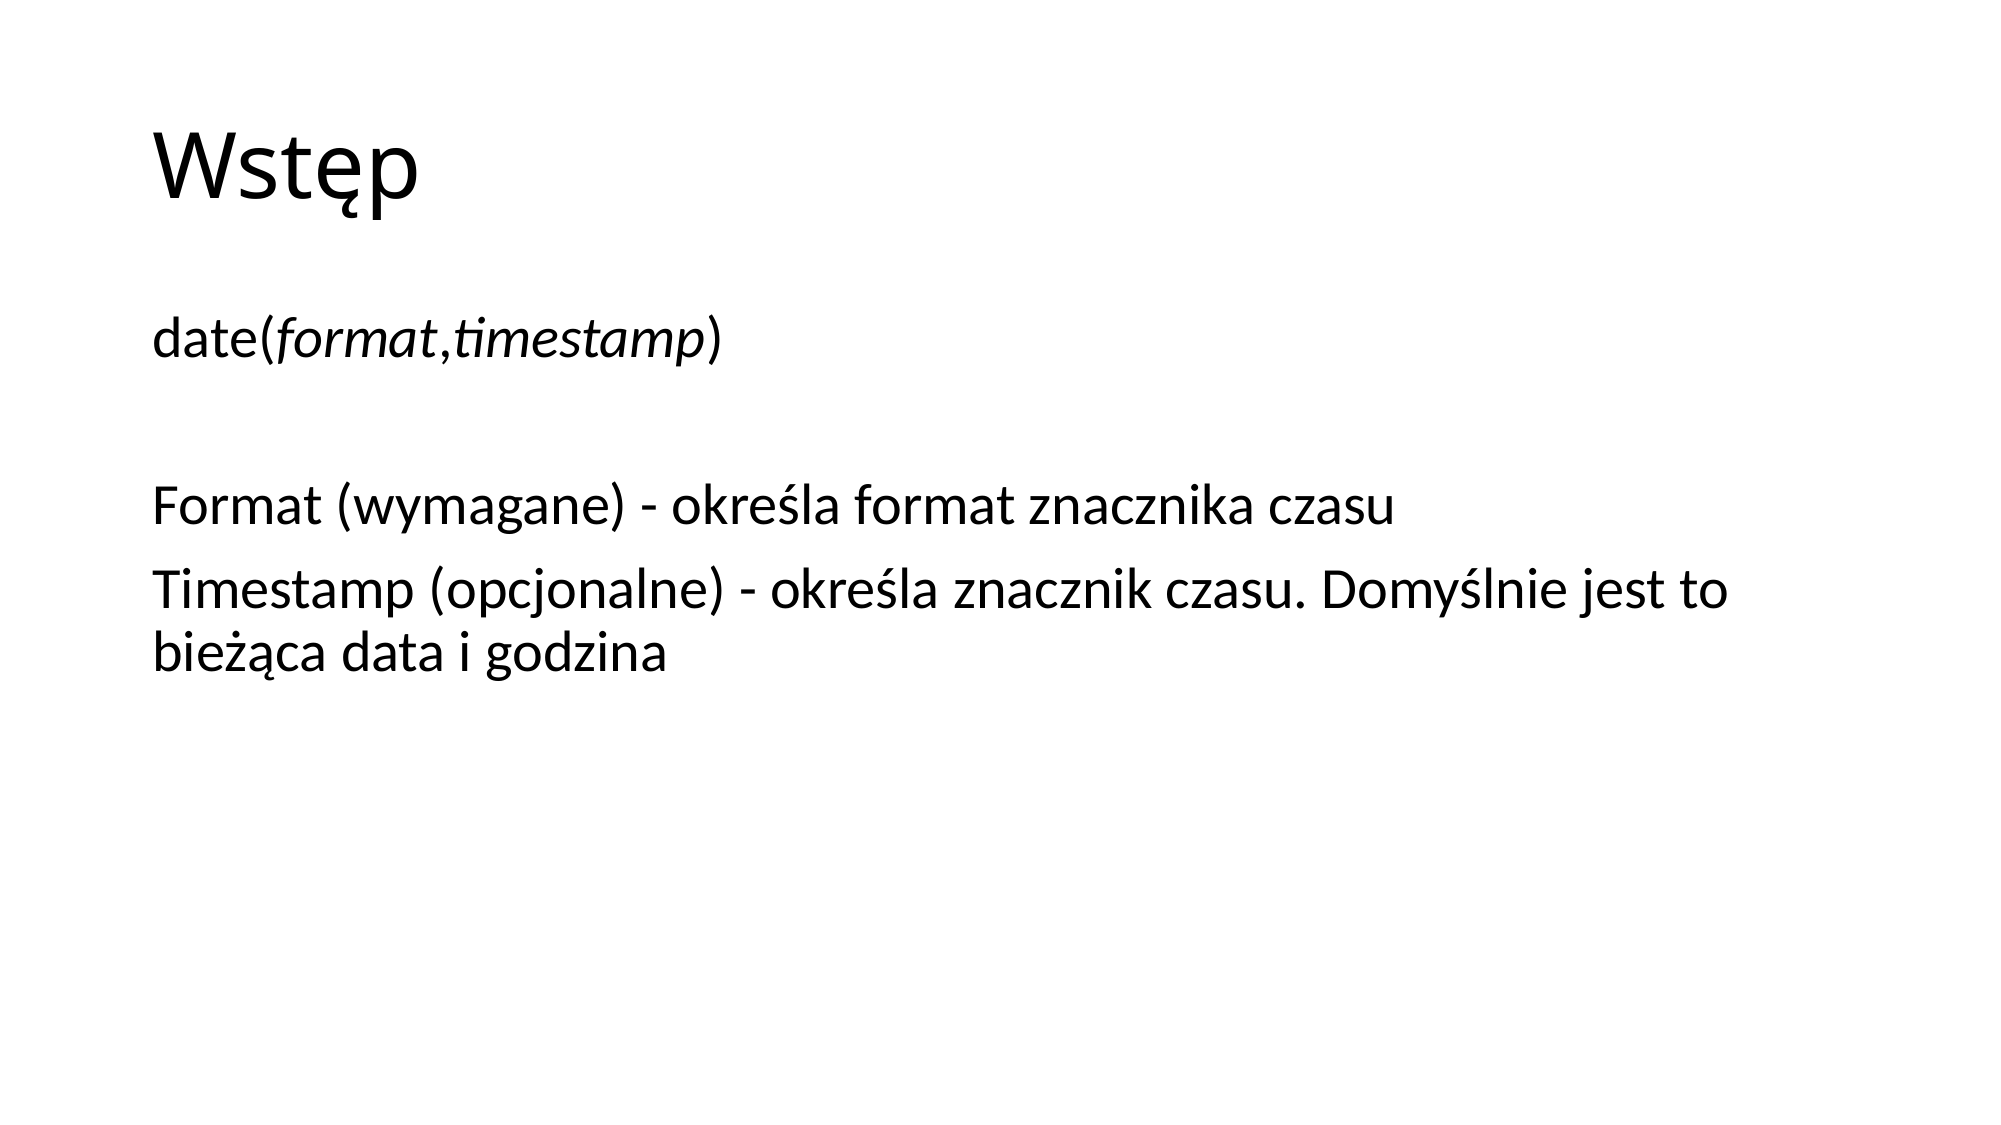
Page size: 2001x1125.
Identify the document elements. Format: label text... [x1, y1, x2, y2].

title Wstęp [137, 59, 1863, 278]
list date(format,timestamp) Format (wymagane) - określa format znacznika czasu Timestamp (opcjonalne) - określa znacznik czasu. Domyślnie jest to bieżąca data i godzina [137, 299, 1863, 1014]
